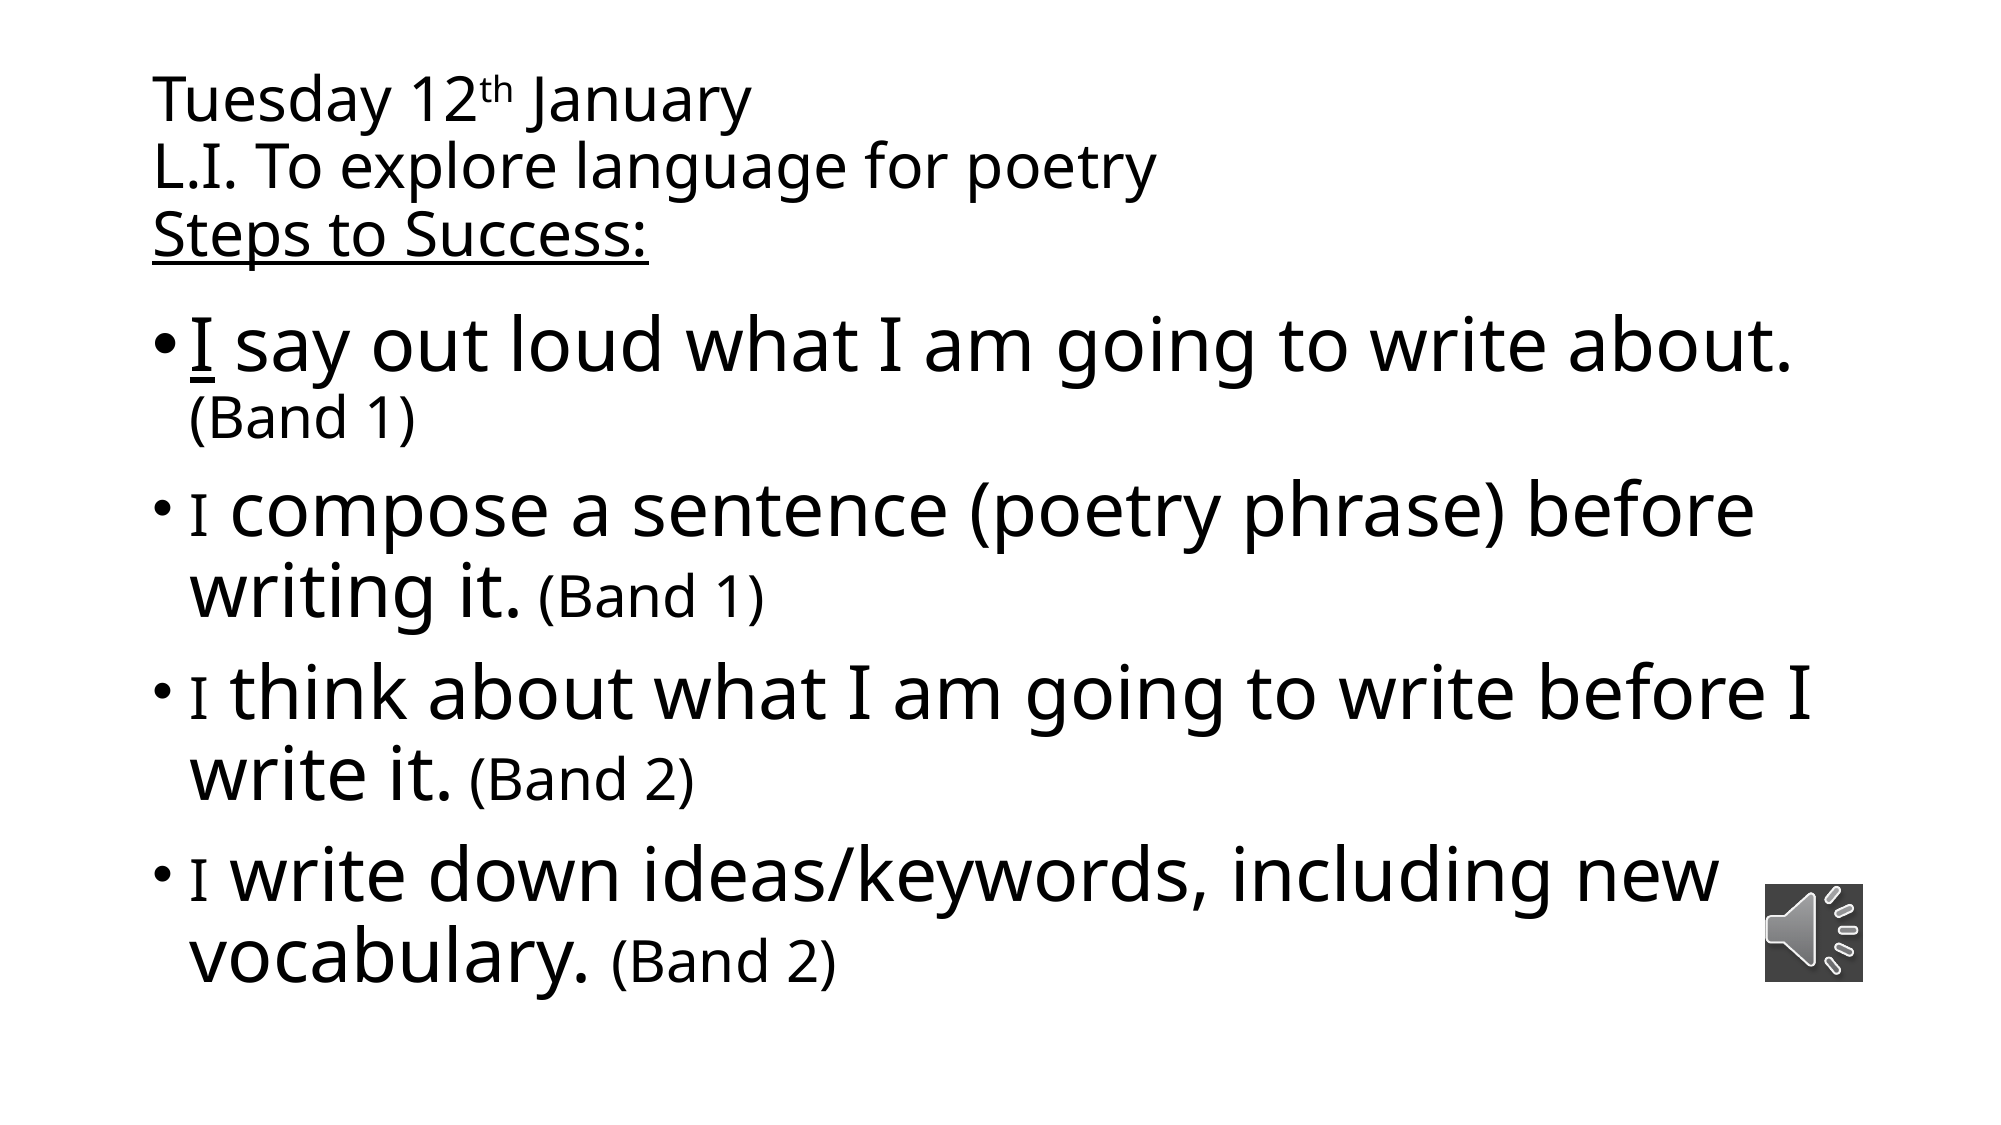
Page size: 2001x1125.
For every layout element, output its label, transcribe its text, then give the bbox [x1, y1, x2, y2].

list I say out loud what I am going to write about. (Band 1) I compose a sentence (poetry phrase) before writing it. (Band 1) I think about what I am going to write before I write it. (Band 2) I write down ideas/keywords, including new vocabulary. (Band 2) [137, 299, 1863, 1044]
picture [1764, 883, 1865, 984]
title Tuesday 12th January L.I. To explore language for poetry Steps to Success: [137, 59, 1863, 278]
